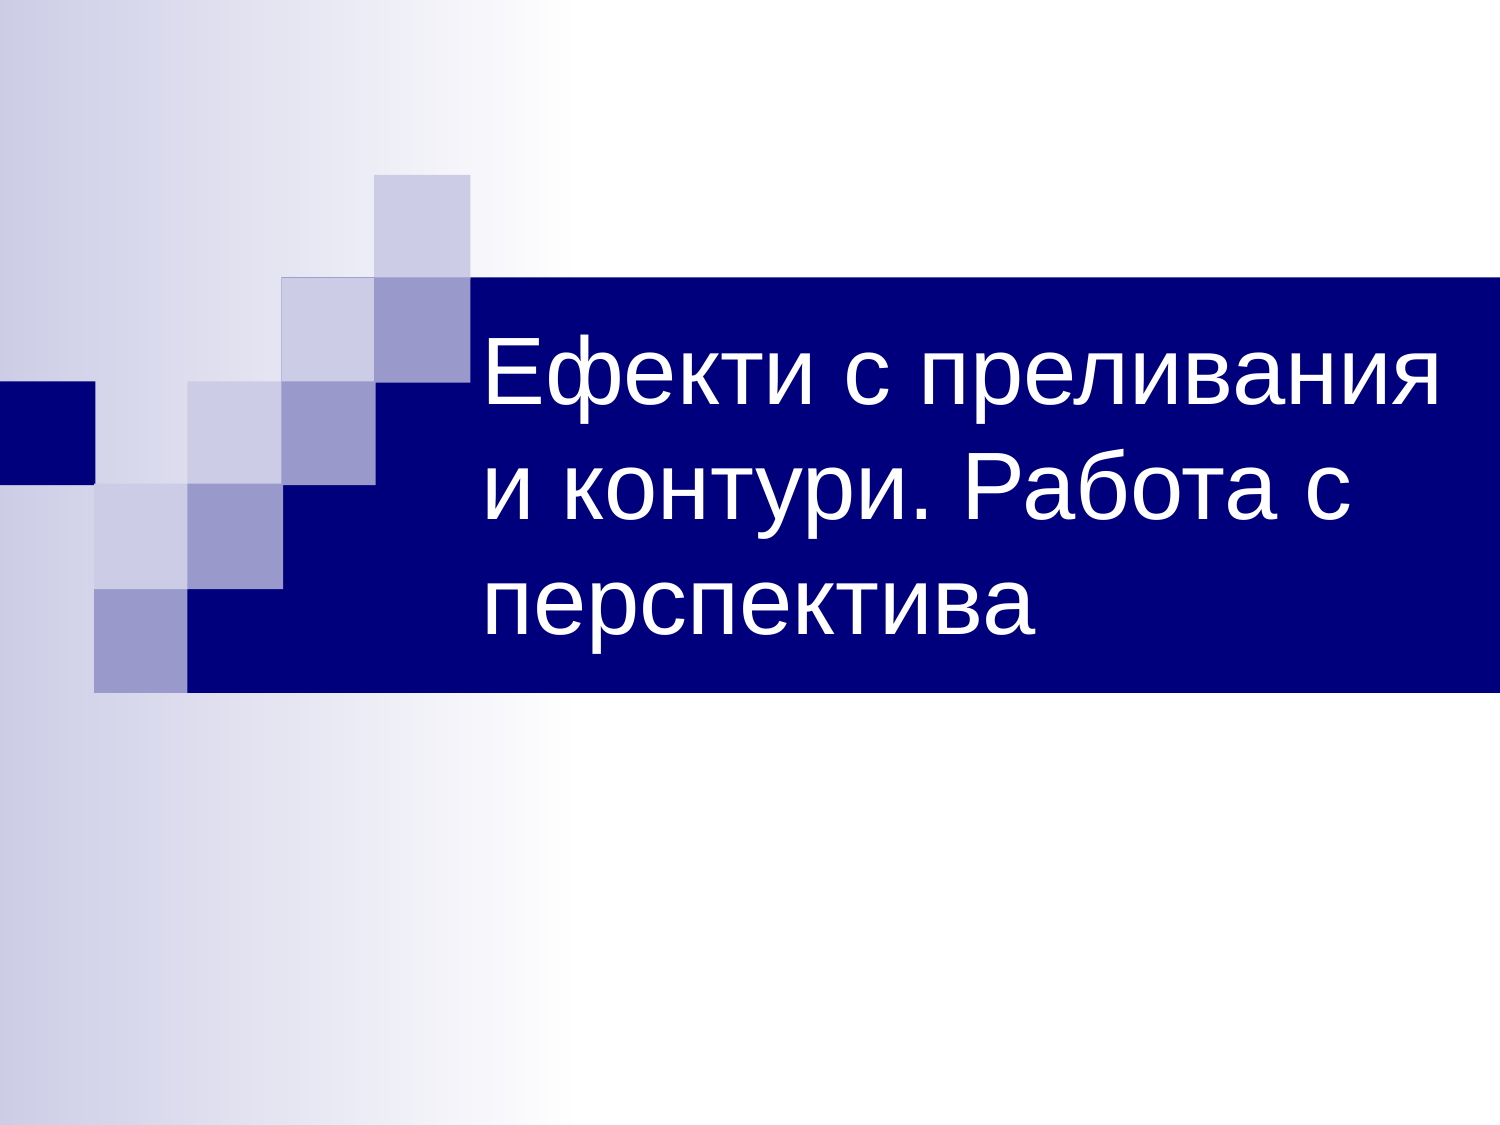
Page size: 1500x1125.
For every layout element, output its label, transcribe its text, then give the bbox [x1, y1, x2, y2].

title Ефекти с преливания и контури. Работа с перспектива [466, 299, 1476, 663]
